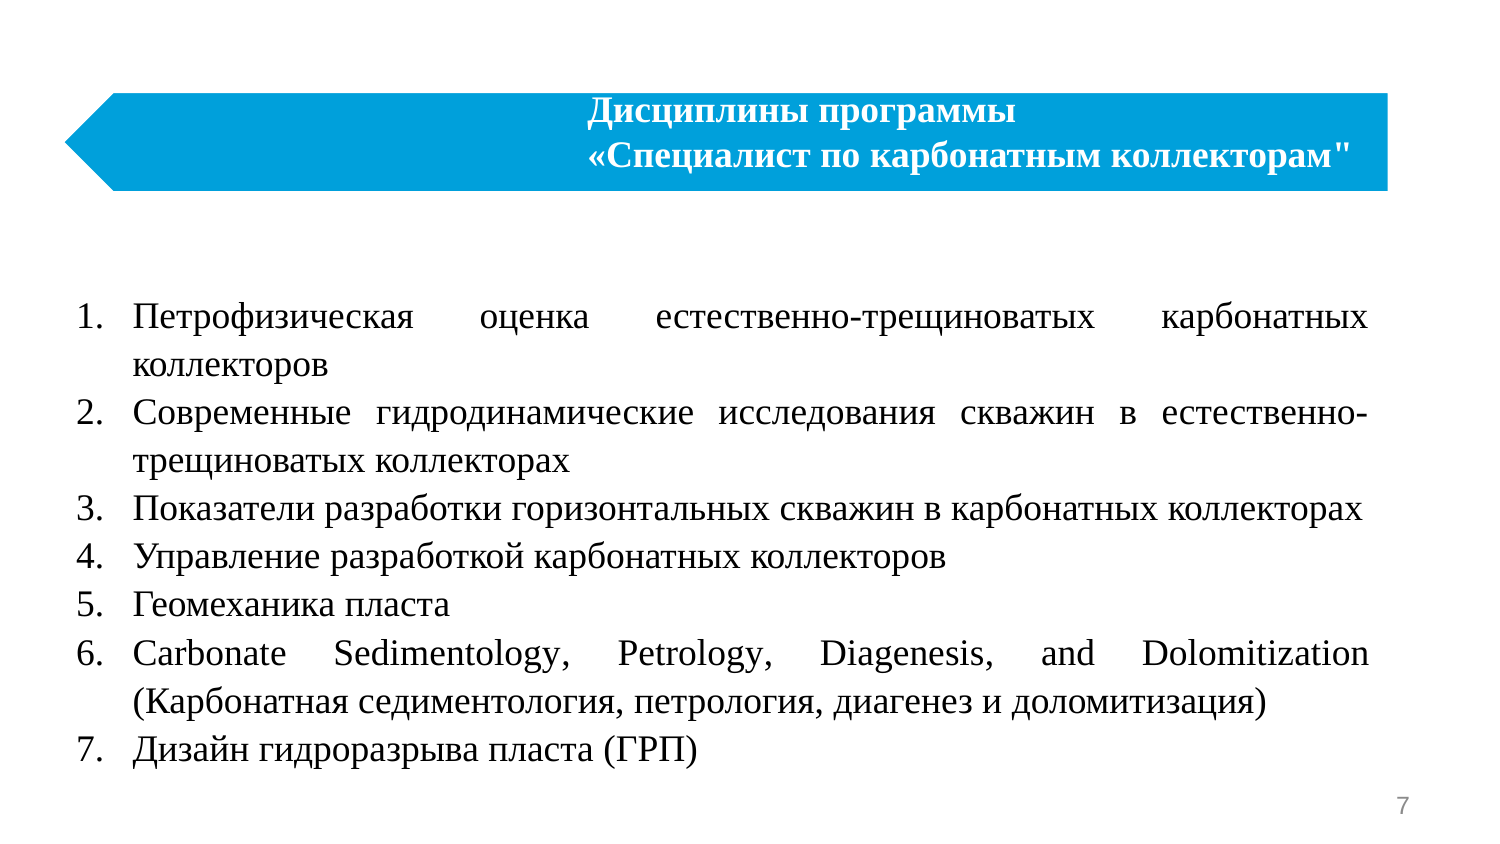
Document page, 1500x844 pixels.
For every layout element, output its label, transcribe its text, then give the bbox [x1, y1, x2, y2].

slide_number 7 [1074, 782, 1425, 827]
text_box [61, 90, 1445, 237]
text_box Петрофизическая оценка естественно-трещиноватых карбонатных коллекторов Современные гидродинамические исследования скважин в естественно-трещиноватых коллекторах Показатели разработки горизонтальных скважин в карбонатных коллекторах Управление разработкой карбонатных коллекторов Геомеханика пласта Carbonate Sedimentology, Petrology, Diagenesis, and Dolomitization (Карбонатная седиментология, петрология, диагенез и доломитизация) Дизайн гидроразрыва пласта (ГРП) [61, 280, 1385, 777]
